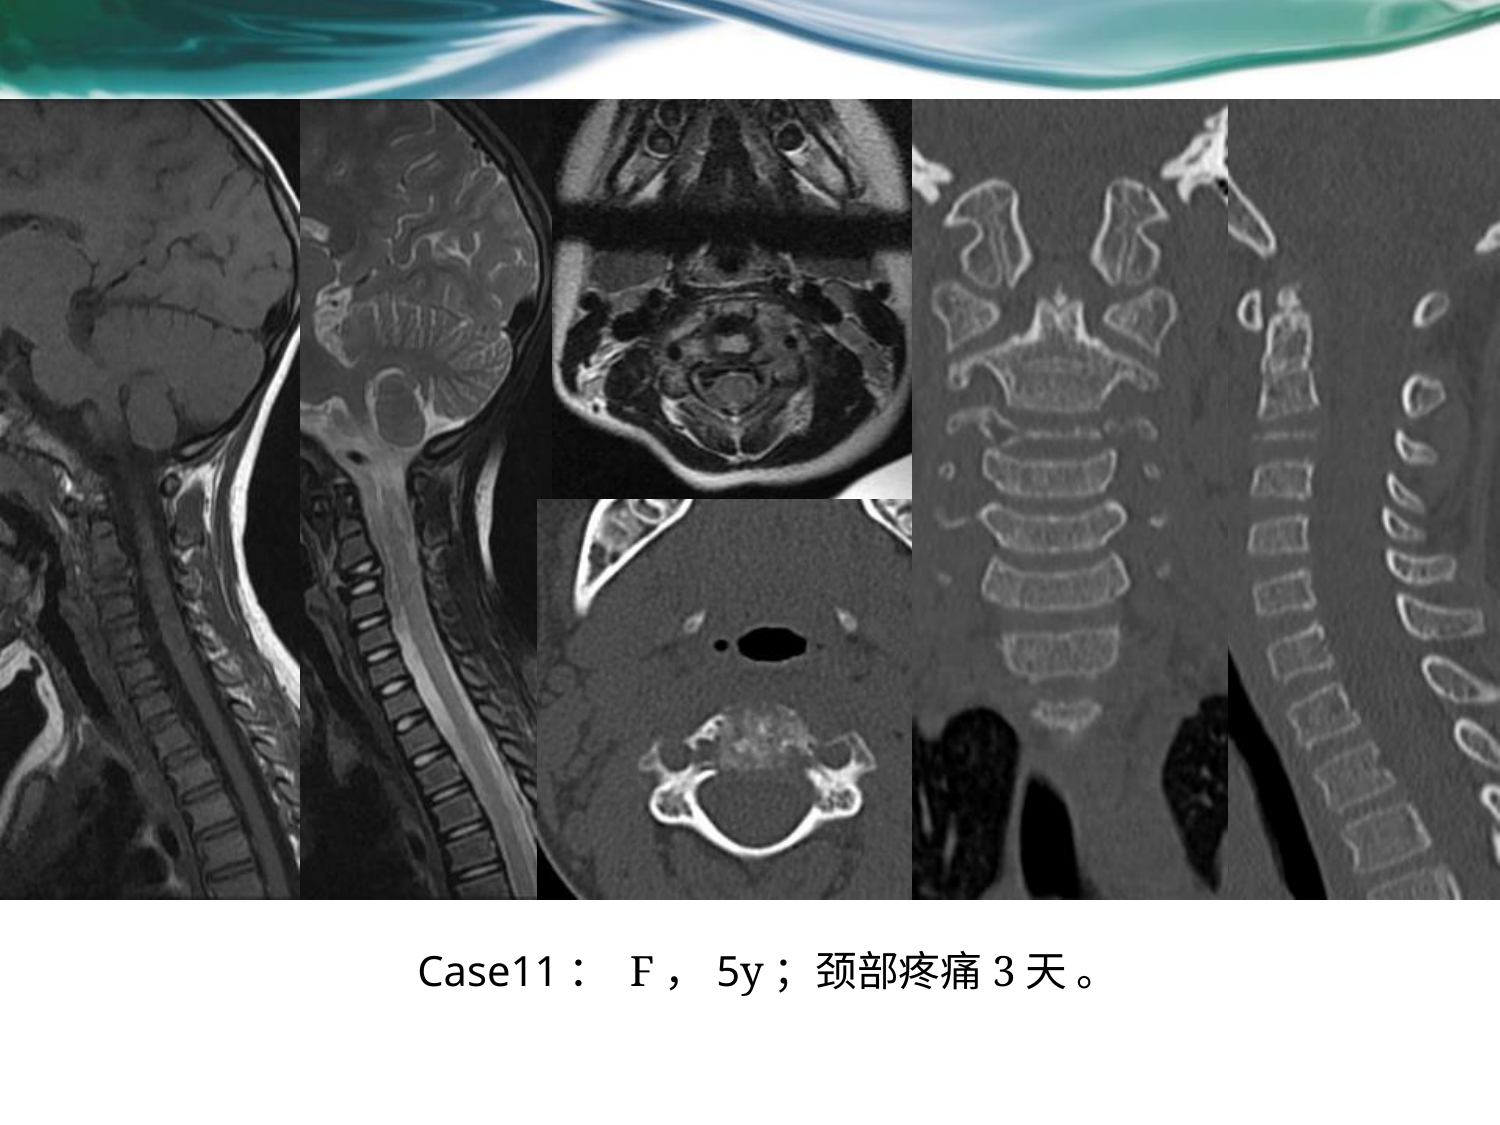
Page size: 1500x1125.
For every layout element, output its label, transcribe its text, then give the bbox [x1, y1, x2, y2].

picture [0, 0, 1500, 901]
text_box Case11： F，5y；颈部疼痛3天 。 [99, 912, 1425, 1075]
